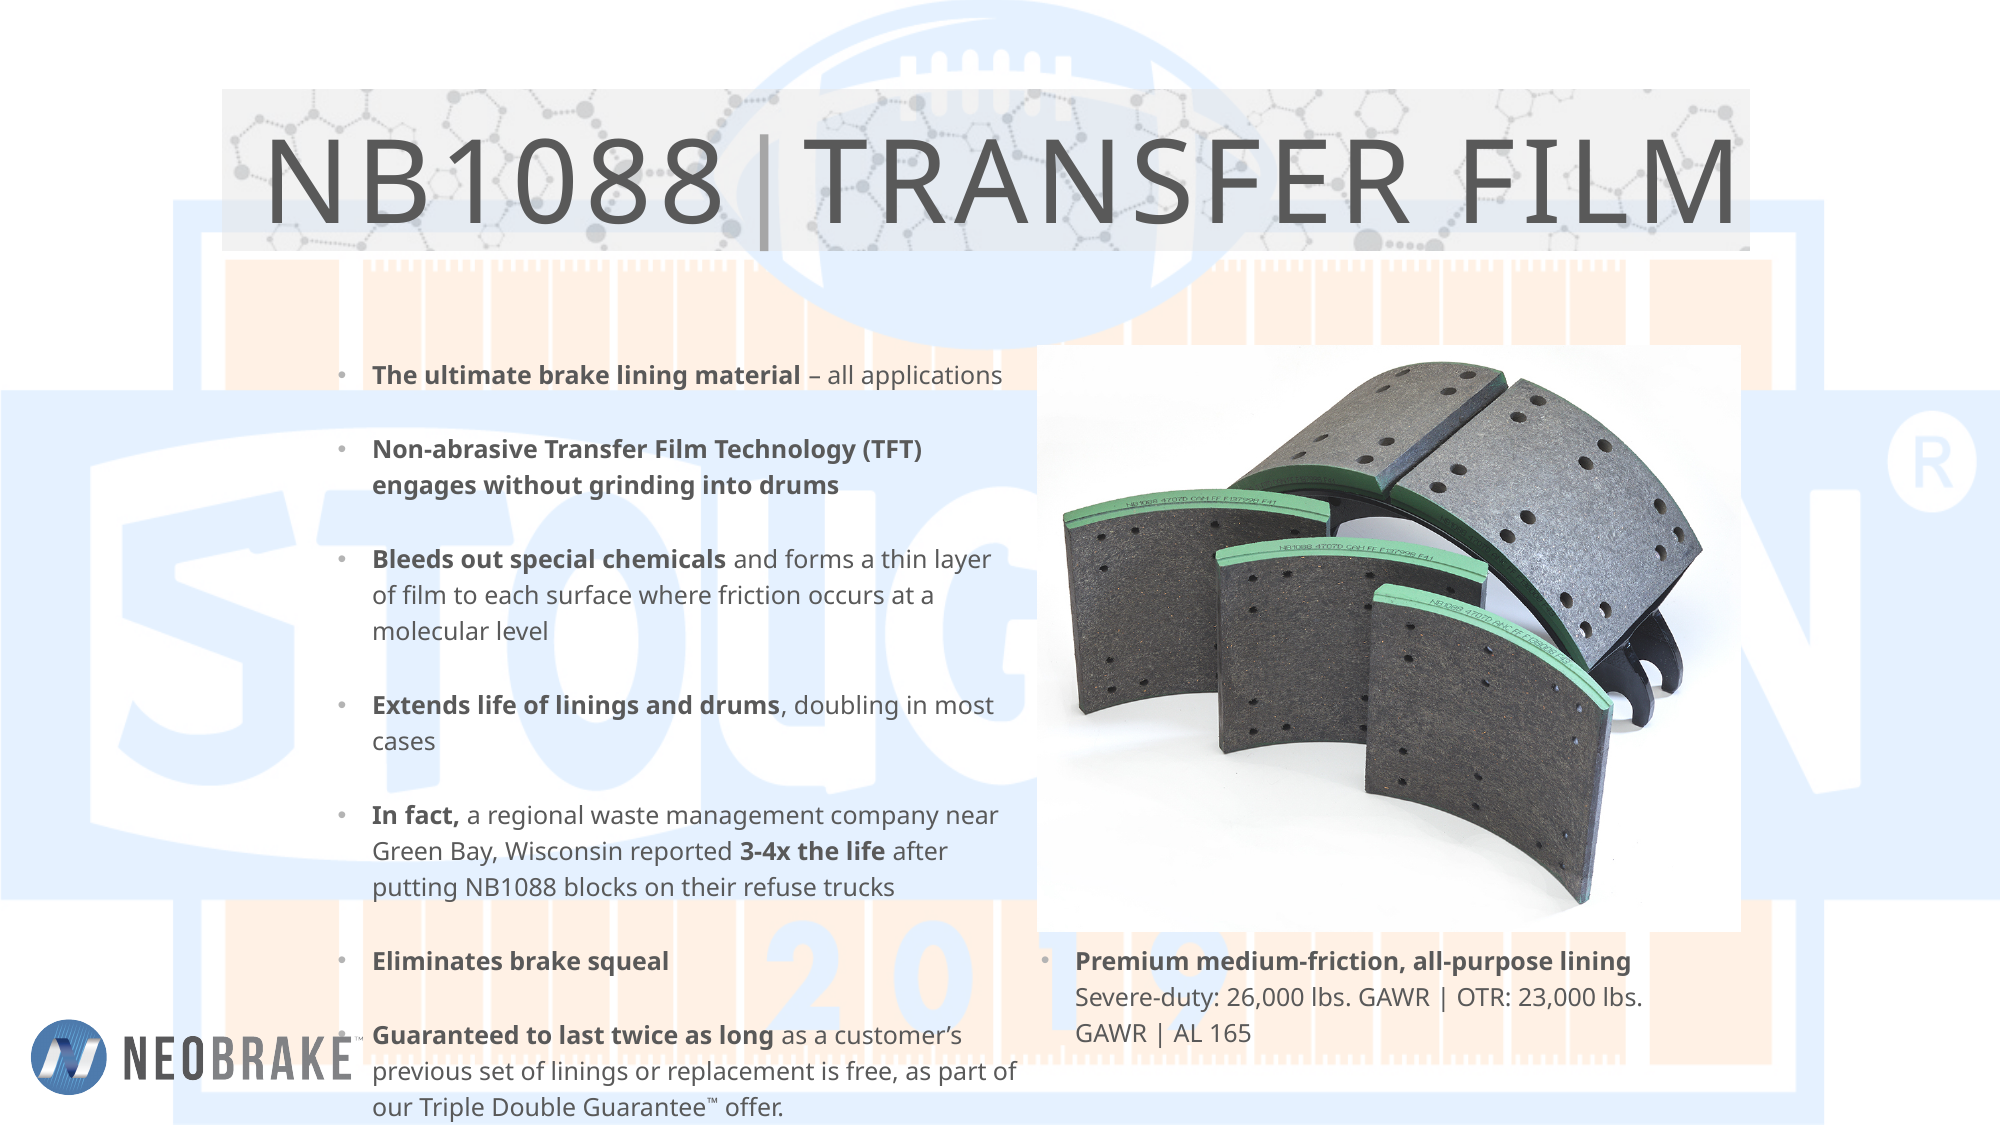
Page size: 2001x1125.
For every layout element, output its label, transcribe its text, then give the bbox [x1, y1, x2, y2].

picture [28, 1017, 364, 1097]
text_box Premium medium-friction, all-purpose lining Severe-duty: 26,000 lbs. GAWR | OTR: 23,000 lbs. GAWR | AL 165 [1025, 931, 1741, 1125]
title NB1088|Transfer film [238, 96, 1767, 258]
picture [222, 89, 1751, 251]
picture [1036, 345, 1741, 932]
list The ultimate brake lining material – all applications Non-abrasive Transfer Film Technology (TFT) engages without grinding into drums Bleeds out special chemicals and forms a thin layer of film to each surface where friction occurs at a molecular level Extends life of linings and drums, doubling in most cases In fact, a regional waste management company near Green Bay, Wisconsin reported 3-4x the life after putting NB1088 blocks on their refuse trucks Eliminates brake squeal Guaranteed to last twice as long as a customer’s previous set of linings or replacement is free, as part of our Triple Double Guarantee™ offer. [322, 346, 1036, 1125]
